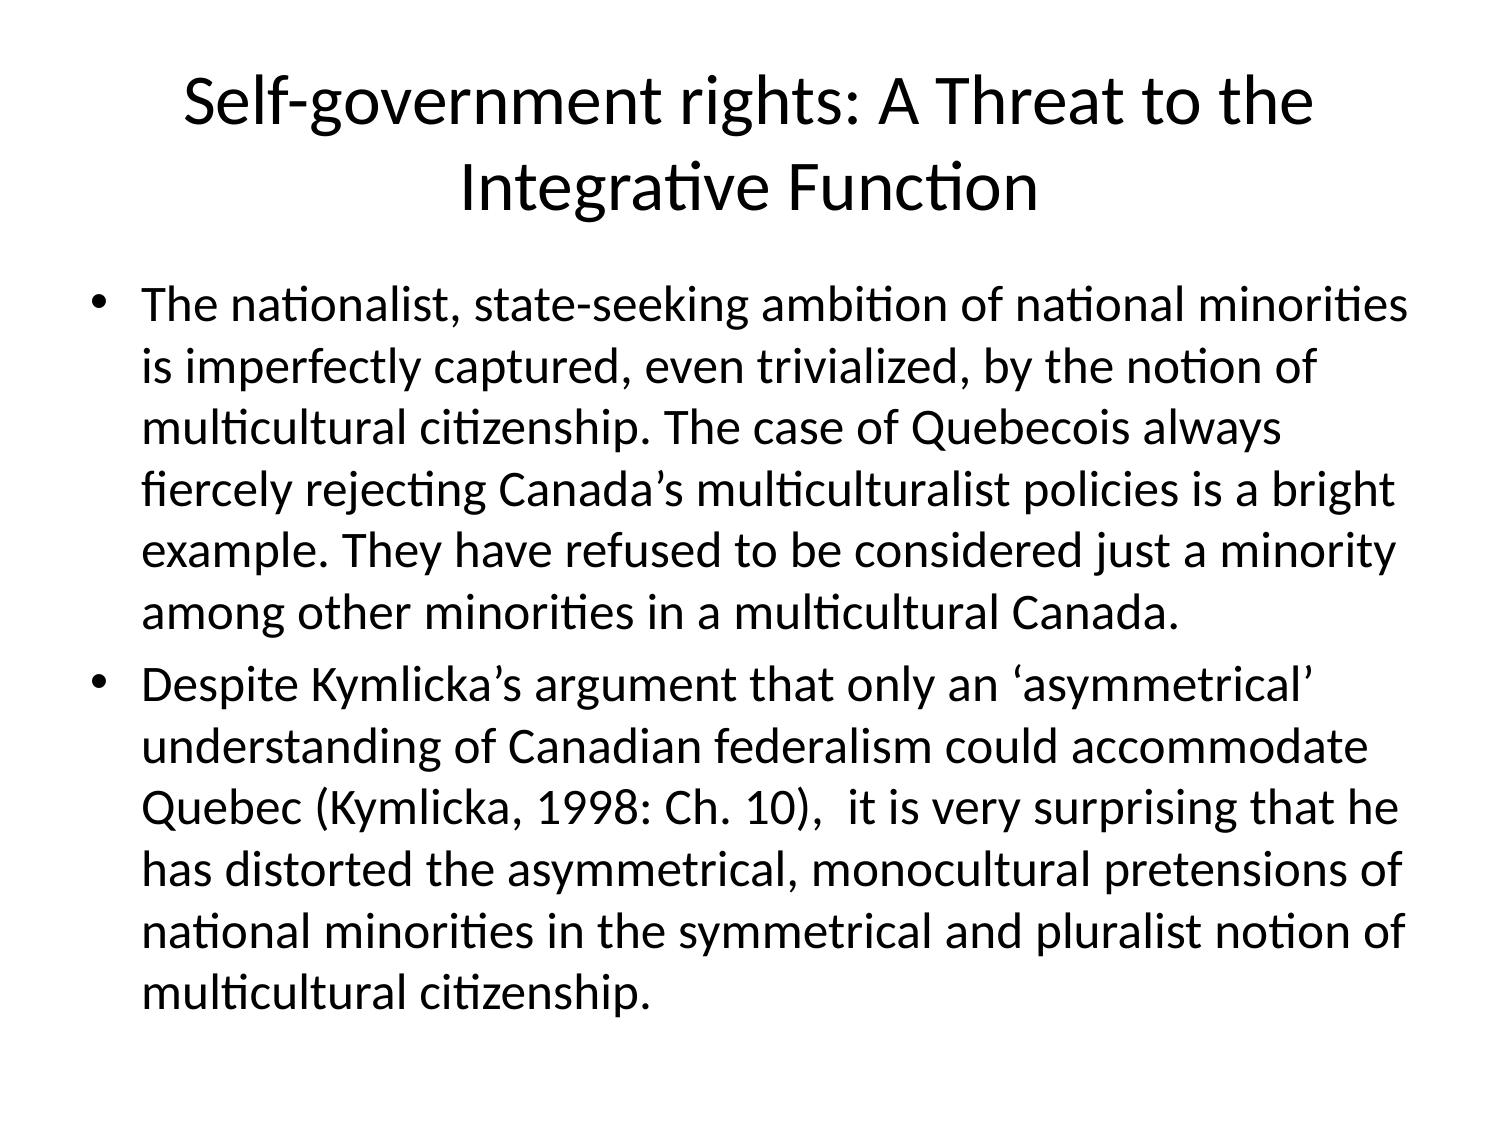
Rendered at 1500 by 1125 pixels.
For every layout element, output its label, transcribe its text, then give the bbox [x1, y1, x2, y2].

title Self-government rights: A Threat to the Integrative Function [75, 45, 1425, 233]
list The nationalist, state-seeking ambition of national minorities is imperfectly captured, even trivialized, by the notion of multicultural citizenship. The case of Quebecois always fiercely rejecting Canada’s multiculturalist policies is a bright example. They have refused to be considered just a minority among other minorities in a multicultural Canada. Despite Kymlicka’s argument that only an ‘asymmetrical’ understanding of Canadian federalism could accommodate Quebec (Kymlicka, 1998: Ch. 10), it is very surprising that he has distorted the asymmetrical, monocultural pretensions of national minorities in the symmetrical and pluralist notion of multicultural citizenship. [75, 262, 1425, 1125]
